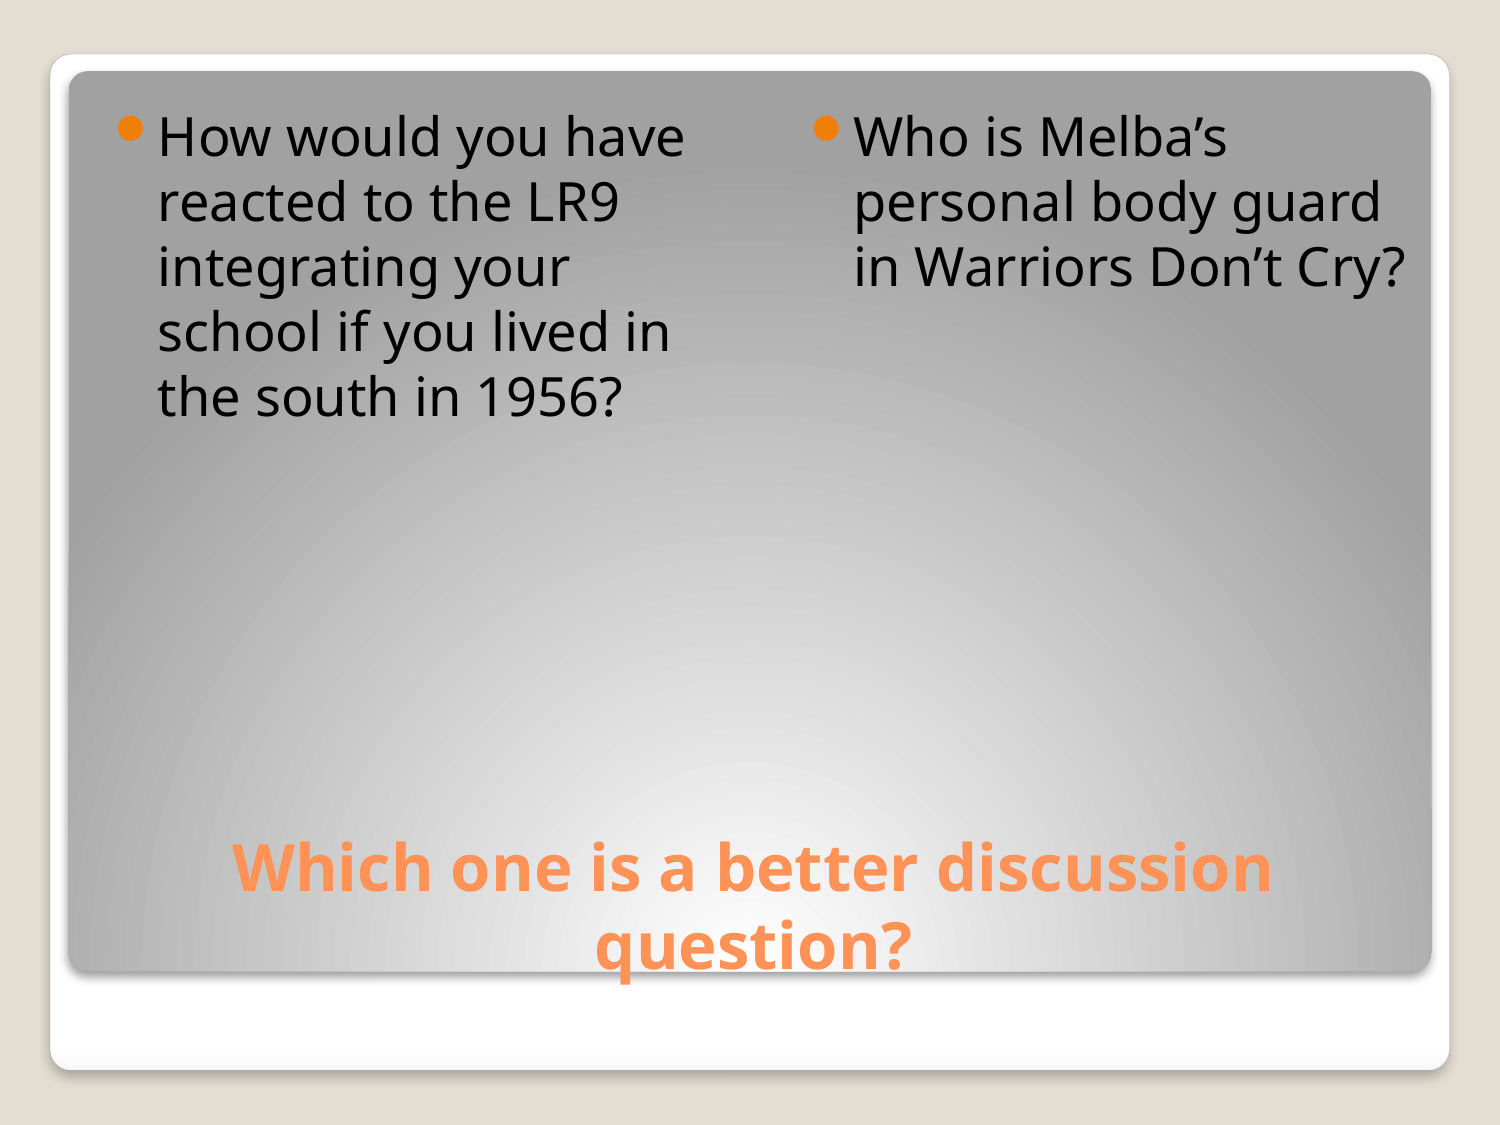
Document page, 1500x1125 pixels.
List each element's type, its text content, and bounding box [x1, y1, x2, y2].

list Who is Melba’s personal body guard in Warriors Don’t Cry? [780, 86, 1426, 807]
list How would you have reacted to the LR9 integrating your school if you lived in the south in 1956? [84, 86, 730, 807]
title Which one is a better discussion question? [82, 817, 1425, 991]
